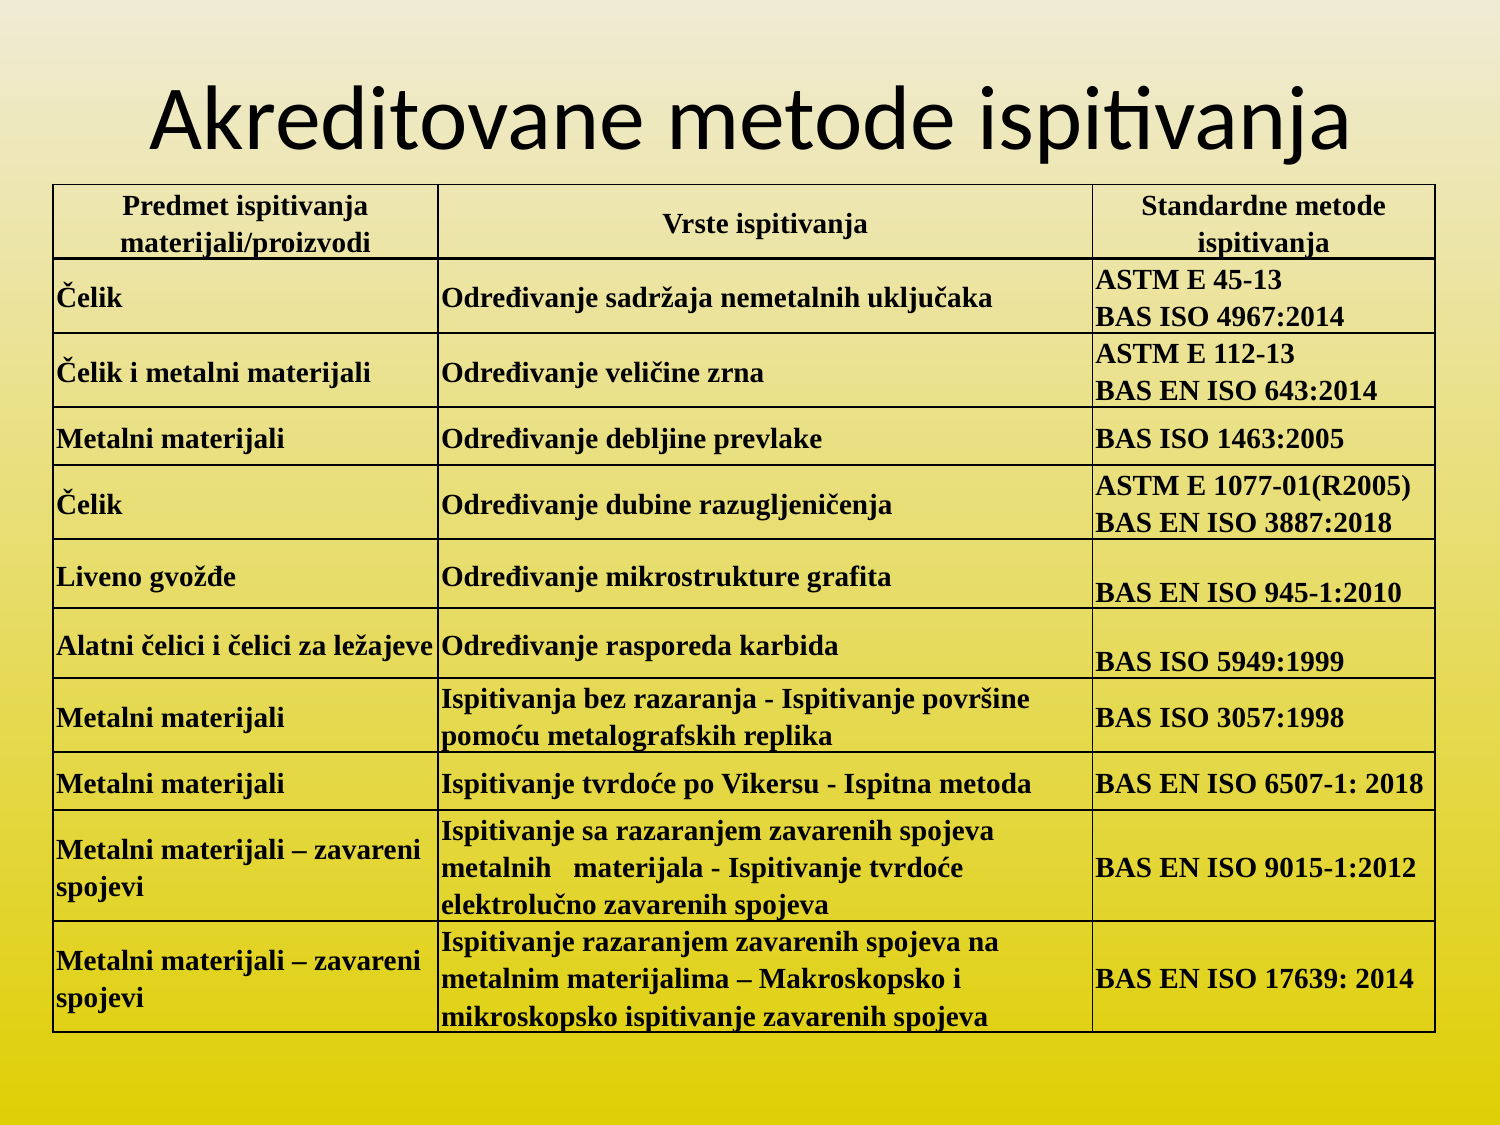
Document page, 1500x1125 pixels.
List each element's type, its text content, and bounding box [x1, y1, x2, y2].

table_cell BAS EN ISO 945-1:2010 [1093, 540, 1434, 607]
table_cell Metalni materijali [54, 408, 437, 464]
table_cell Ispitivanje razaranjem zavarenih spojeva na metalnim materijalima – Makroskopsko i mikroskopsko ispitivanje zavarenih spojeva [439, 922, 1092, 1031]
table_cell BAS EN ISO 17639: 2014 [1093, 922, 1434, 1031]
table_cell BAS ISO 5949:1999 [1093, 609, 1434, 677]
table_cell Alatni čelici i čelici za ležajeve [54, 609, 437, 677]
table_cell Metalni materijali [54, 679, 437, 751]
table_cell ASTM E 1077-01(R2005) BAS EN ISO 3887:2018 [1093, 466, 1434, 538]
table_cell Ispitivanje tvrdoće po Vikersu - Ispitna metoda [439, 753, 1092, 809]
table_cell Određivanje sadržaja nemetalnih uključaka [439, 260, 1092, 332]
table_cell Metalni materijali [54, 753, 437, 809]
table_cell Određivanje mikrostrukture grafita [439, 540, 1092, 607]
table_cell BAS EN ISO 9015-1:2012 [1093, 811, 1434, 920]
table_cell BAS ISO 3057:1998 [1093, 679, 1434, 751]
table_cell Ispitivanja bez razaranja - Ispitivanje površine pomoću metalografskih replika [439, 679, 1092, 751]
table_cell Ispitivanje sa razaranjem zavarenih spojeva metalnih materijala - Ispitivanje tvrdoće elektrolučno zavarenih spojeva [439, 811, 1092, 920]
table_cell ASTM E 112-13 BAS EN ISO 643:2014 [1093, 334, 1434, 406]
table_cell Određivanje veličine zrna [439, 334, 1092, 406]
table_cell BAS EN ISO 6507-1: 2018 [1093, 753, 1434, 809]
table_header Standardne metode ispitivanja [1093, 185, 1434, 257]
table_header Vrste ispitivanja [439, 185, 1092, 257]
table_cell Čelik [54, 466, 437, 538]
table_cell Čelik i metalni materijali [54, 334, 437, 406]
table_cell BAS ISO 1463:2005 [1093, 408, 1434, 464]
table_cell ASTM E 45-13 BAS ISO 4967:2014 [1093, 260, 1434, 332]
table_cell Određivanje dubine razugljeničenja [439, 466, 1092, 538]
table_cell Metalni materijali – zavareni spojevi [54, 811, 437, 920]
table_cell Određivanje debljine prevlake [439, 408, 1092, 464]
table_header Predmet ispitivanja materijali/proizvodi [54, 185, 437, 257]
table_cell Čelik [54, 260, 437, 332]
table_cell Liveno gvožđe [54, 540, 437, 607]
title Akreditovane metode ispitivanja [76, 19, 1427, 184]
table_cell Metalni materijali – zavareni spojevi [54, 922, 437, 1031]
table_cell Određivanje rasporeda karbida [439, 609, 1092, 677]
